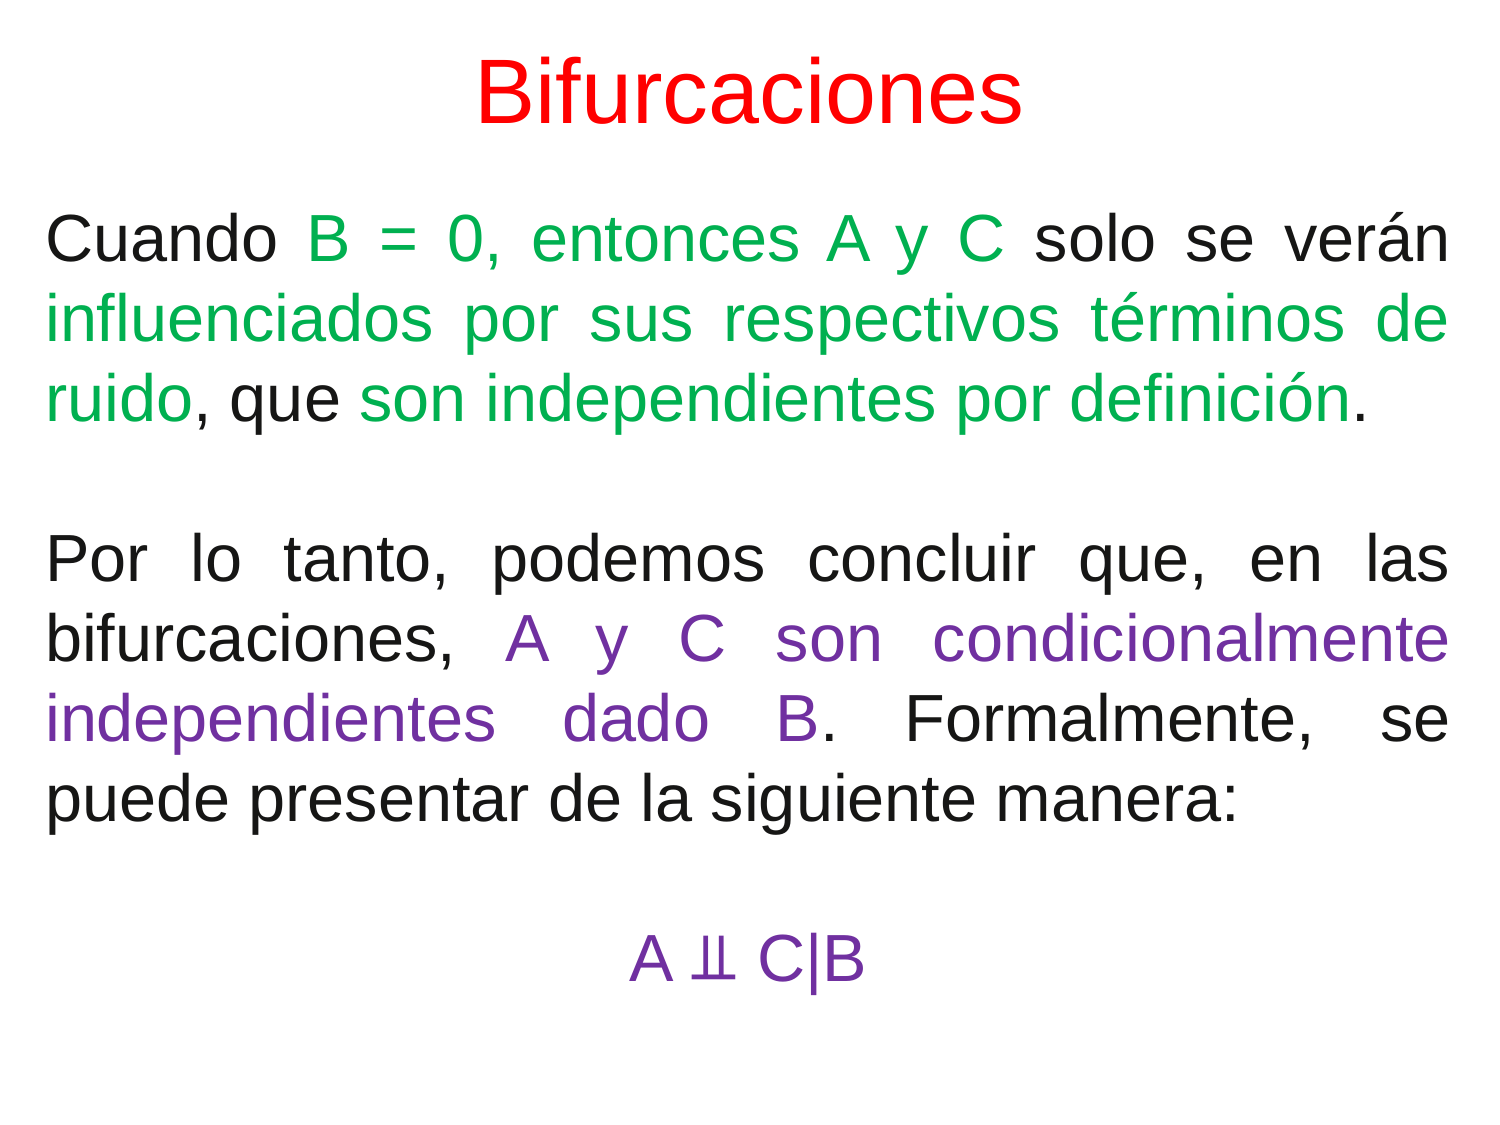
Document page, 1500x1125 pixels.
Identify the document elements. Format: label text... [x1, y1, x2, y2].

title Bifurcaciones [0, 0, 1500, 188]
text_box Cuando B = 0, entonces A y C solo se verán influenciados por sus respectivos términos de ruido, que son independientes por definición. Por lo tanto, podemos concluir que, en las bifurcaciones, A y C son condicionalmente independientes dado B. Formalmente, se puede presentar de la siguiente manera: A ⫫ C|B [30, 187, 1466, 1002]
